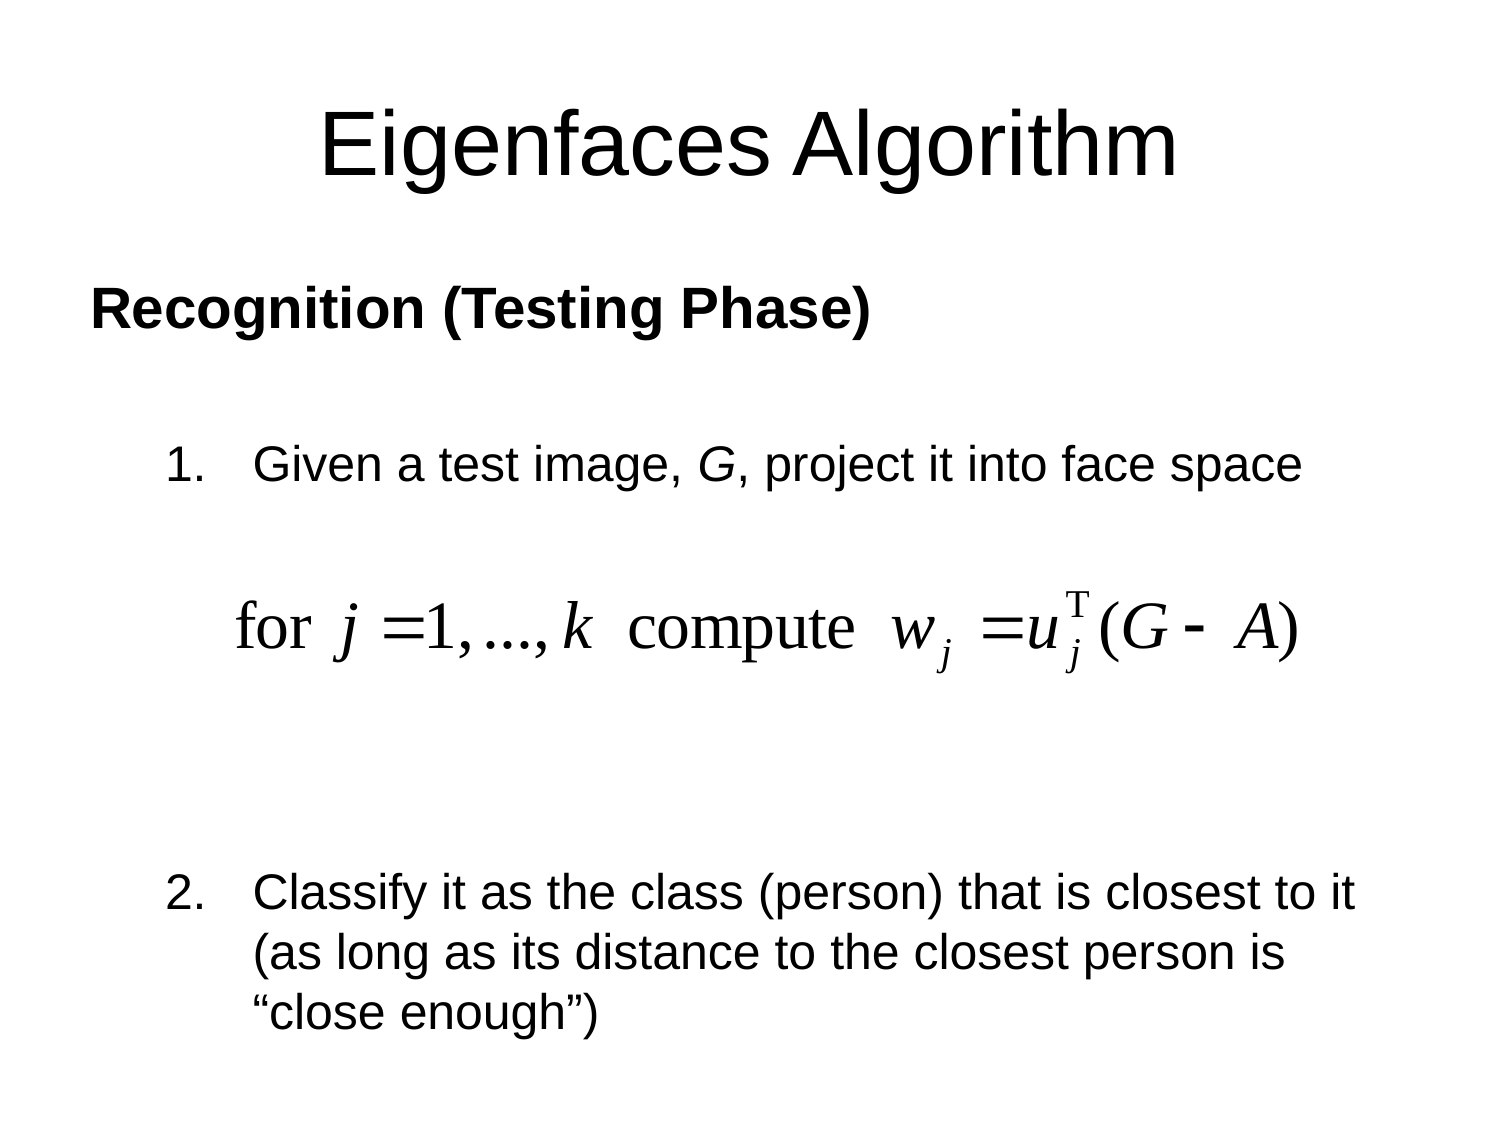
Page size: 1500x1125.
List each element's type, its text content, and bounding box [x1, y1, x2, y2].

title Eigenfaces Algorithm [75, 45, 1425, 233]
list Recognition (Testing Phase) Given a test image, G, project it into face space Classify it as the class (person) that is closest to it (as long as its distance to the closest person is “close enough”) [75, 262, 1425, 1005]
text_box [224, 574, 1313, 688]
